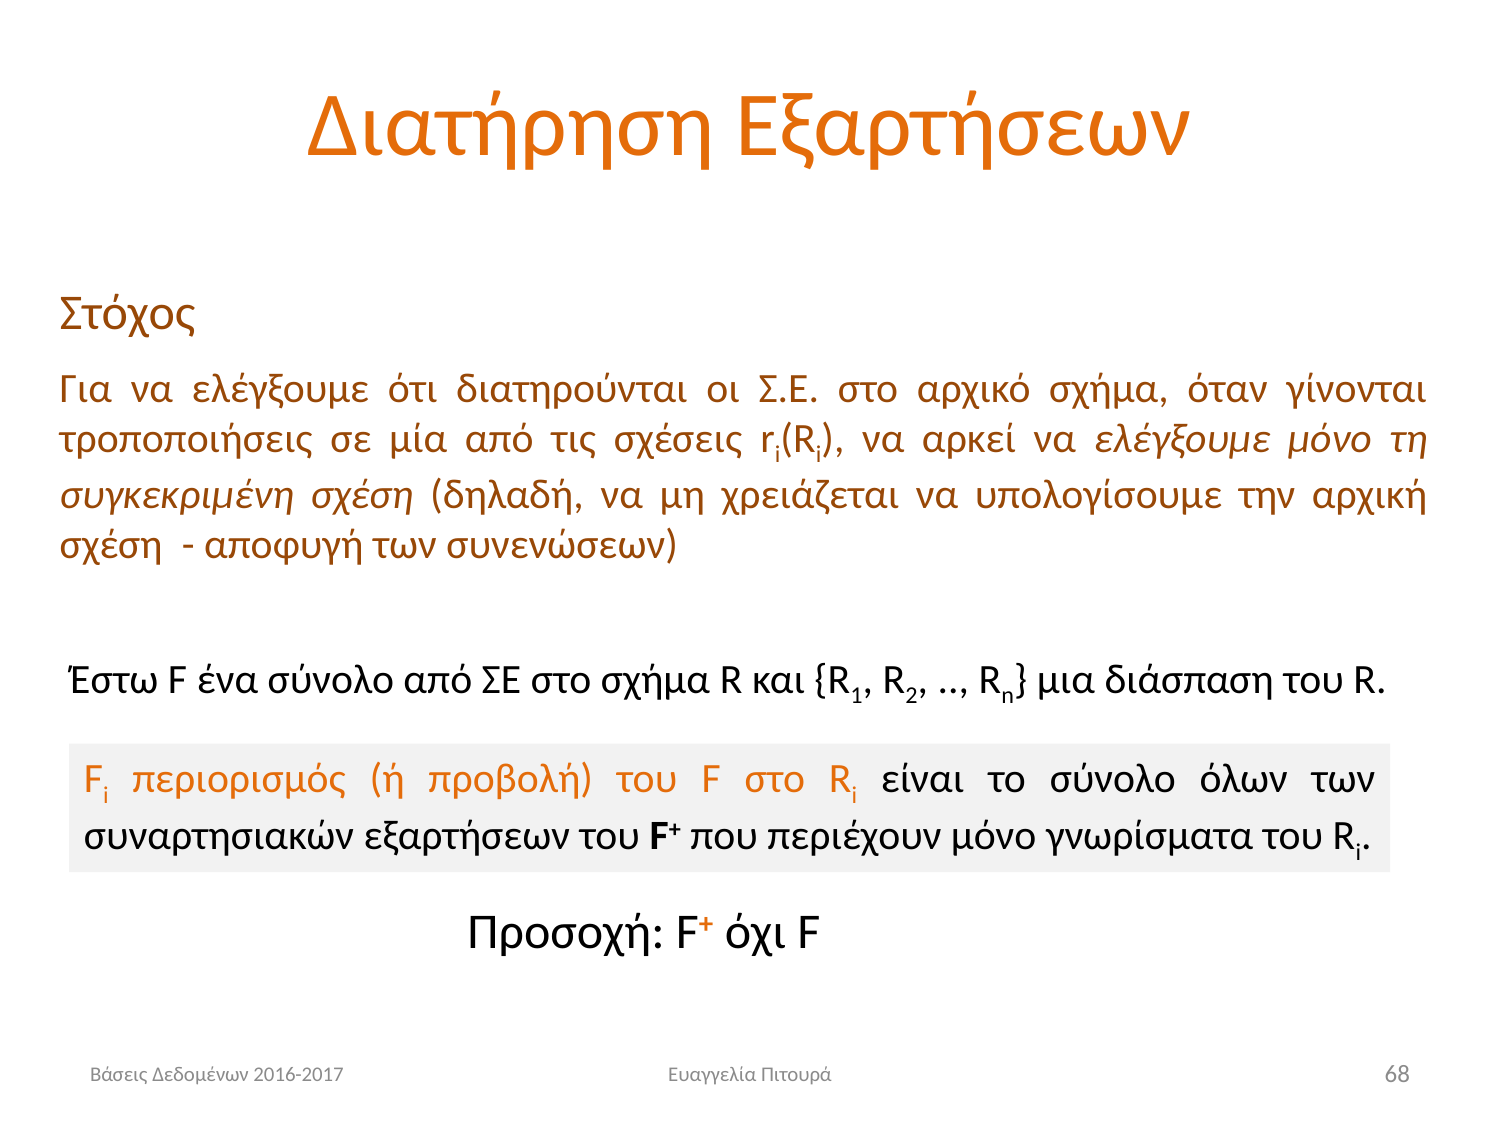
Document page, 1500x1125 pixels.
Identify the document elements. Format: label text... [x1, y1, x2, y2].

text_box Προσοχή: F+ όχι F [452, 891, 985, 966]
text_box Fi περιορισμός (ή προβολή) του F στο Ri είναι το σύνολο όλων των συναρτησιακών εξαρτήσεων του F+ που περιέχουν μόνο γνωρίσματα του Ri. [69, 743, 1391, 873]
slide_number Βάσεις Δεδομένων 2016-2017 [75, 1042, 425, 1103]
text_box Στόχος Για να ελέγξουμε ότι διατηρούνται οι Σ.Ε. στο αρχικό σχήμα, όταν γίνονται τροποποιήσεις σε μία από τις σχέσεις ri(Ri), να αρκεί να ελέγξουμε μόνο τη συγκεκριμένη σχέση (δηλαδή, να μη χρειάζεται να υπολογίσουμε την αρχική σχέση - αποφυγή των συνενώσεων) [44, 272, 1443, 575]
text_box Έστω F ένα σύνολο από ΣΕ στο σχήμα R και {R1, R2, .., Rn} μια διάσπαση του R. [55, 644, 1454, 716]
slide_number 68 [1074, 1042, 1425, 1103]
footer Ευαγγελία Πιτουρά [512, 1042, 988, 1103]
title Διατήρηση Εξαρτήσεων [75, 24, 1425, 213]
